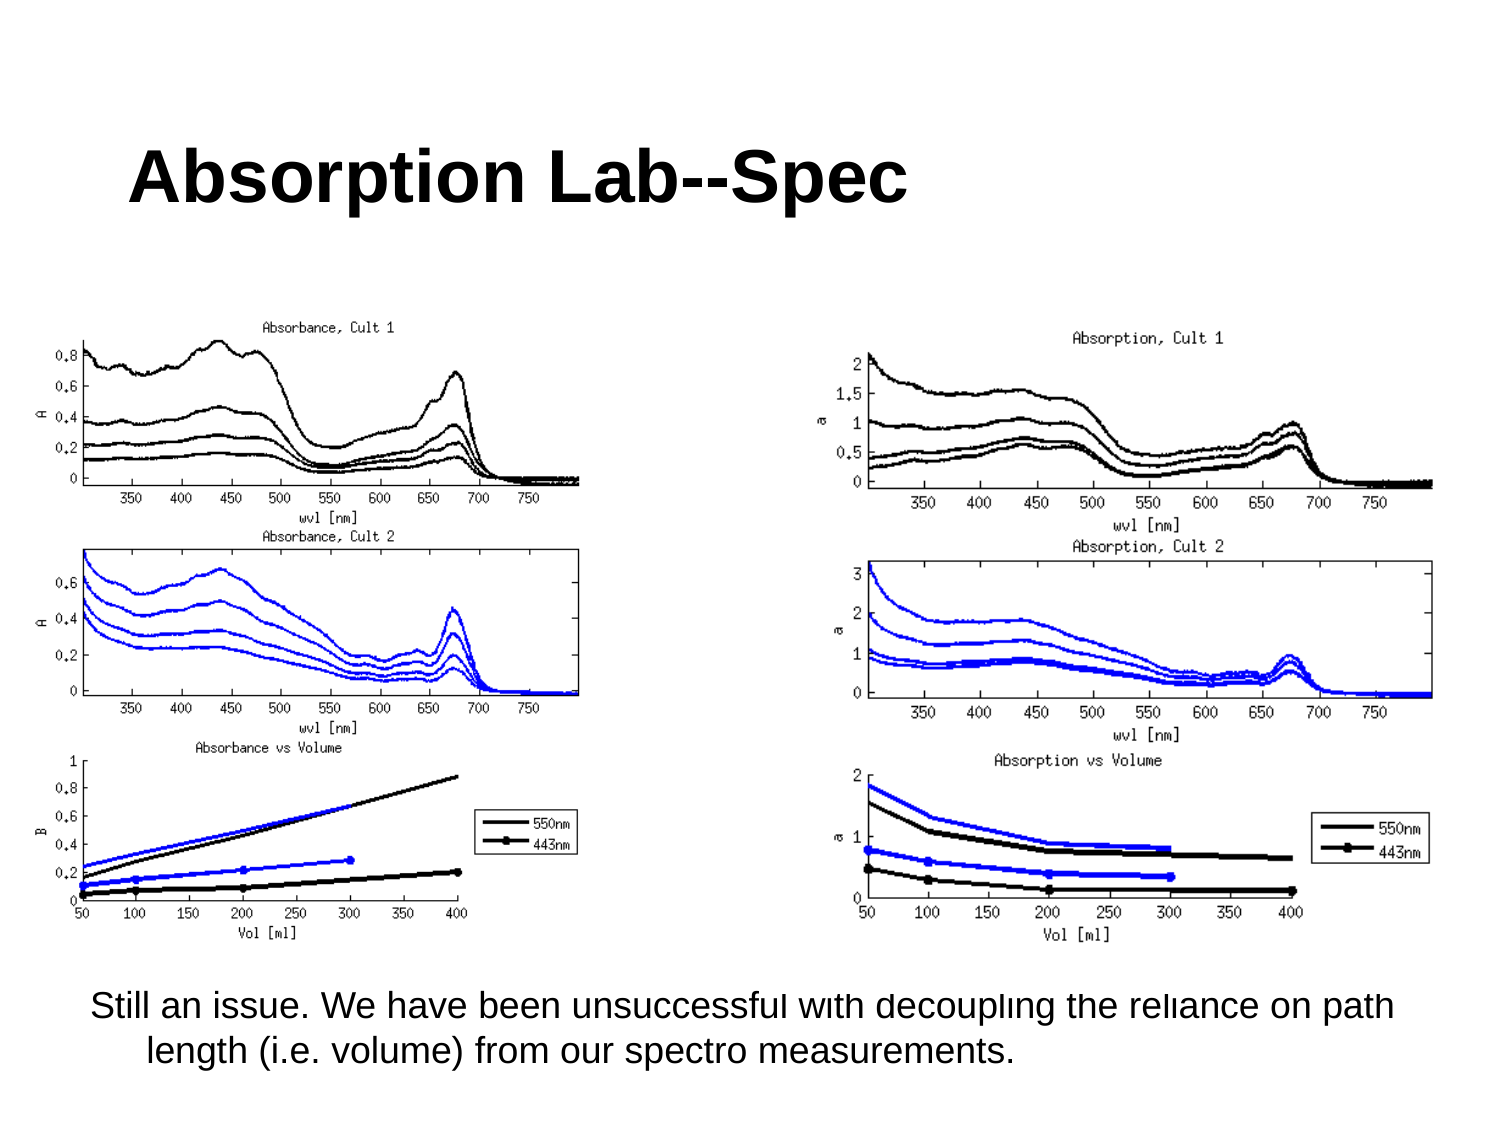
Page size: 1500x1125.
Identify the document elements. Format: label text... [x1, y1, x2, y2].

text_box [0, 286, 639, 985]
title Absorption Lab--Spec [75, 45, 1425, 233]
text_box [773, 295, 1500, 994]
list Still an issue. We have been unsuccessful with decoupling the reliance on path length (i.e. volume) from our spectro measurements. [75, 966, 1425, 1111]
